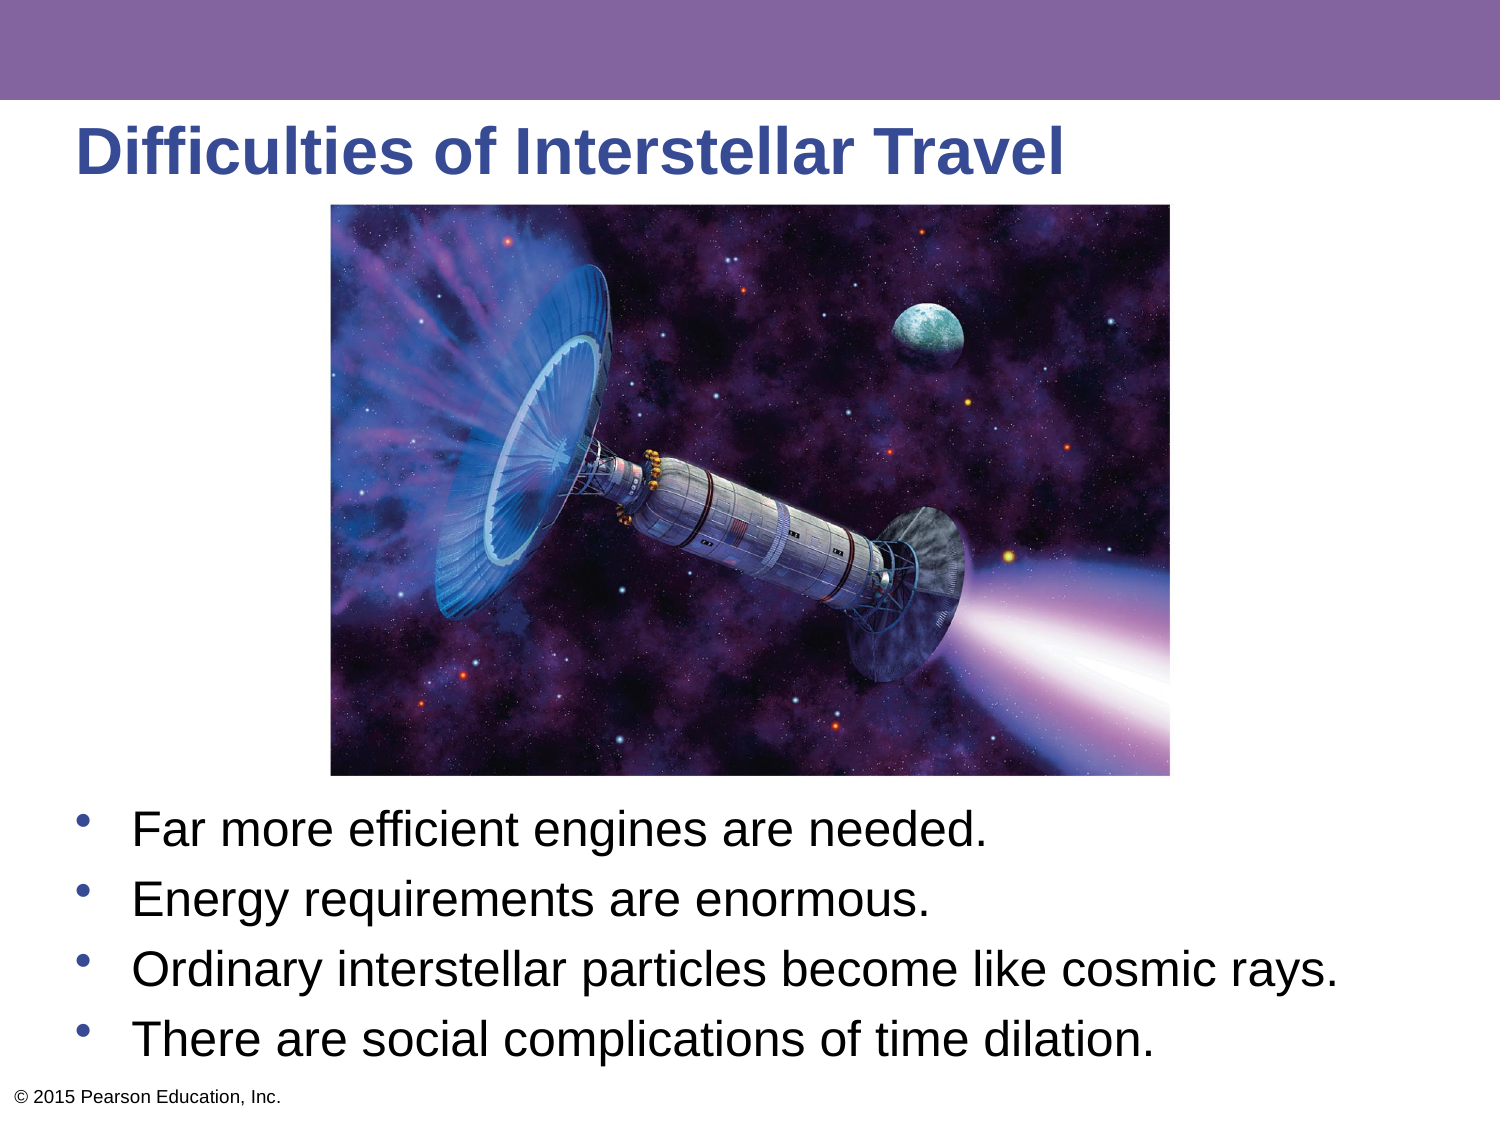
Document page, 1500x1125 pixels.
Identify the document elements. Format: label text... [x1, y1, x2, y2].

picture [324, 198, 1176, 782]
footer © 2015 Pearson Education, Inc. [14, 1084, 900, 1115]
list Far more efficient engines are needed. Energy requirements are enormous. Ordinary interstellar particles become like cosmic rays. There are social complications of time dilation. [59, 789, 1410, 1112]
title Difficulties of Interstellar Travel [0, 100, 1500, 196]
